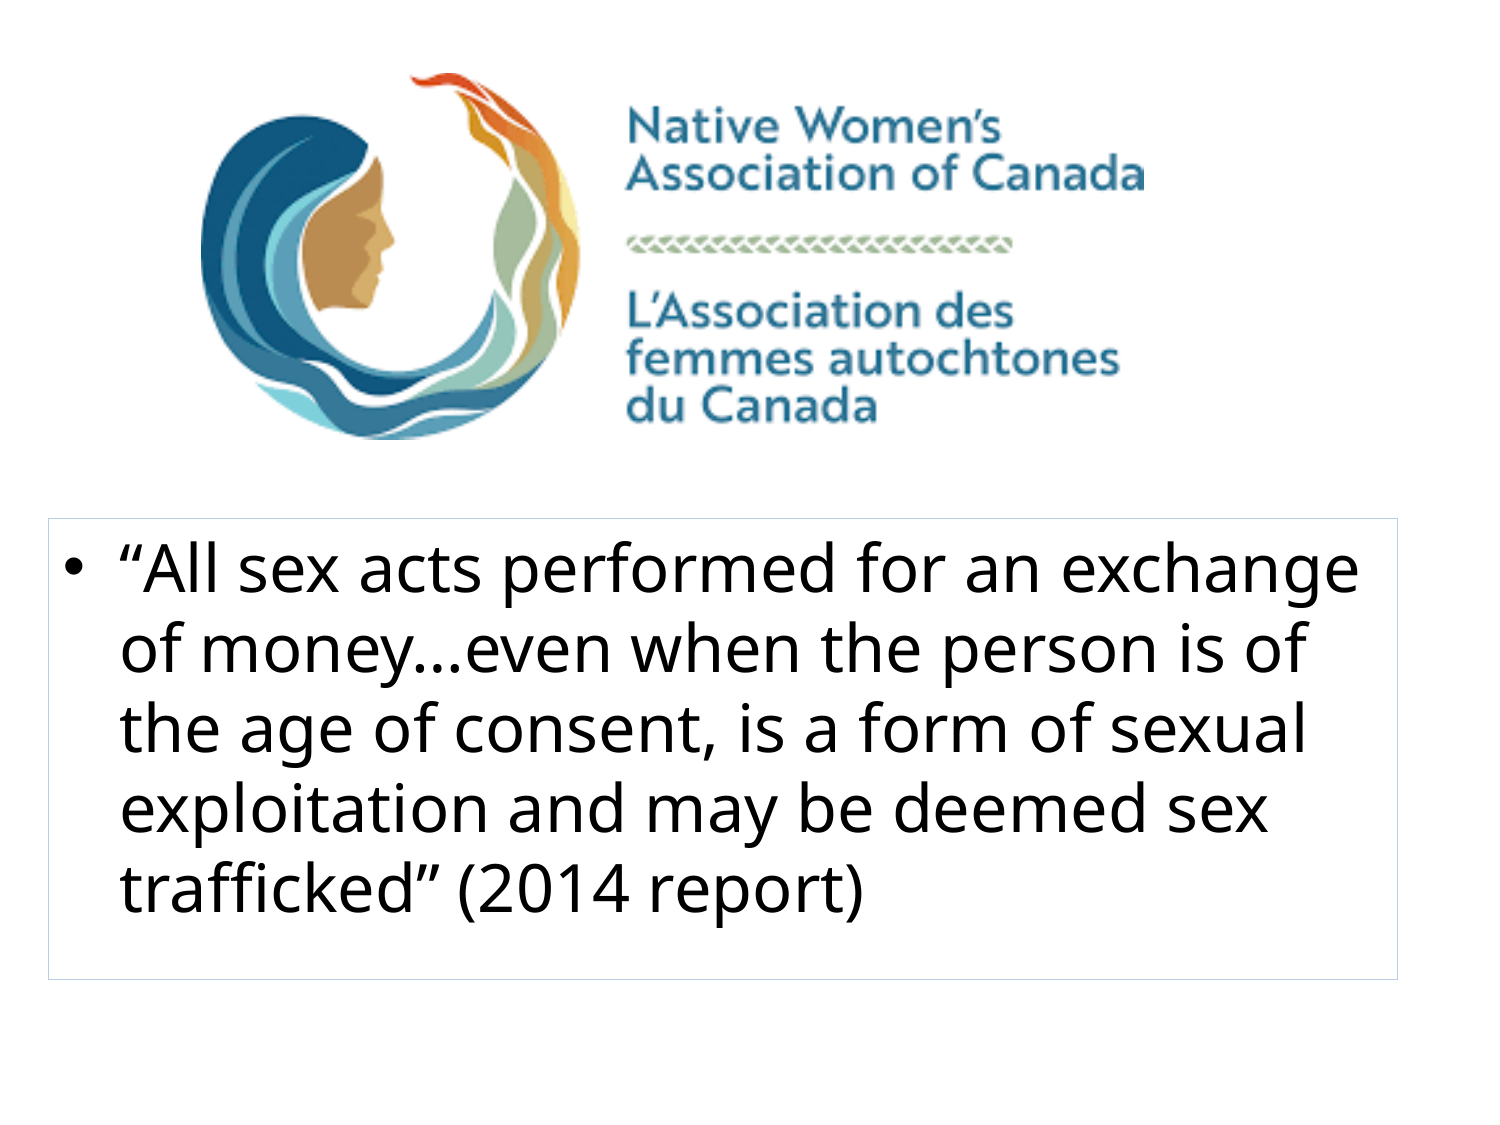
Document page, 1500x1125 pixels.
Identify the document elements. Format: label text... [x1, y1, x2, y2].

picture [201, 73, 1144, 440]
list “All sex acts performed for an exchange of money…even when the person is of the age of consent, is a form of sexual exploitation and may be deemed sex trafficked” (2014 report) [48, 518, 1398, 980]
